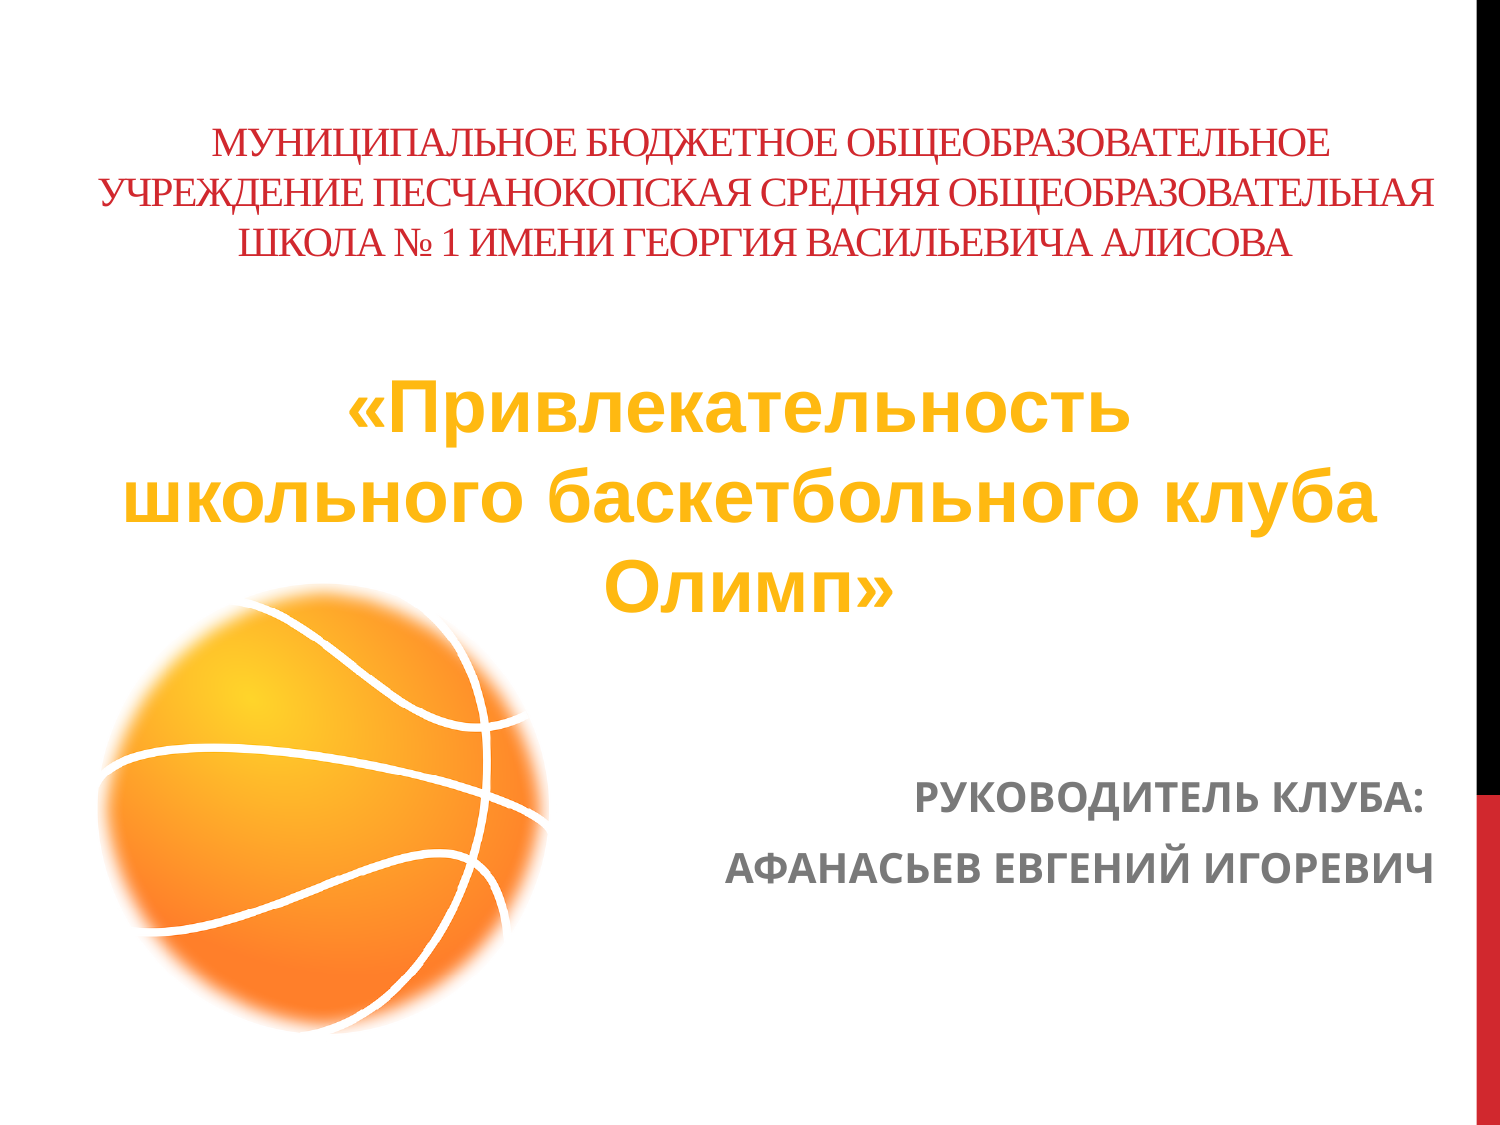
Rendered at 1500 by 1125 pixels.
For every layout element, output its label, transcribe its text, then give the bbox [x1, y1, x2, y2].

text_box «Привлекательность школьного баскетбольного клуба Олимп» [88, 349, 1412, 635]
picture [87, 573, 558, 1043]
title Муниципальное бюджетное общеобразовательное учреждение Песчанокопская средняя общеобразовательная школа № 1 имени Георгия Васильевича Алисова [41, 42, 1459, 337]
subtitle Руководитель клуба: Афанасьев Евгений Игоревич [566, 763, 1451, 908]
